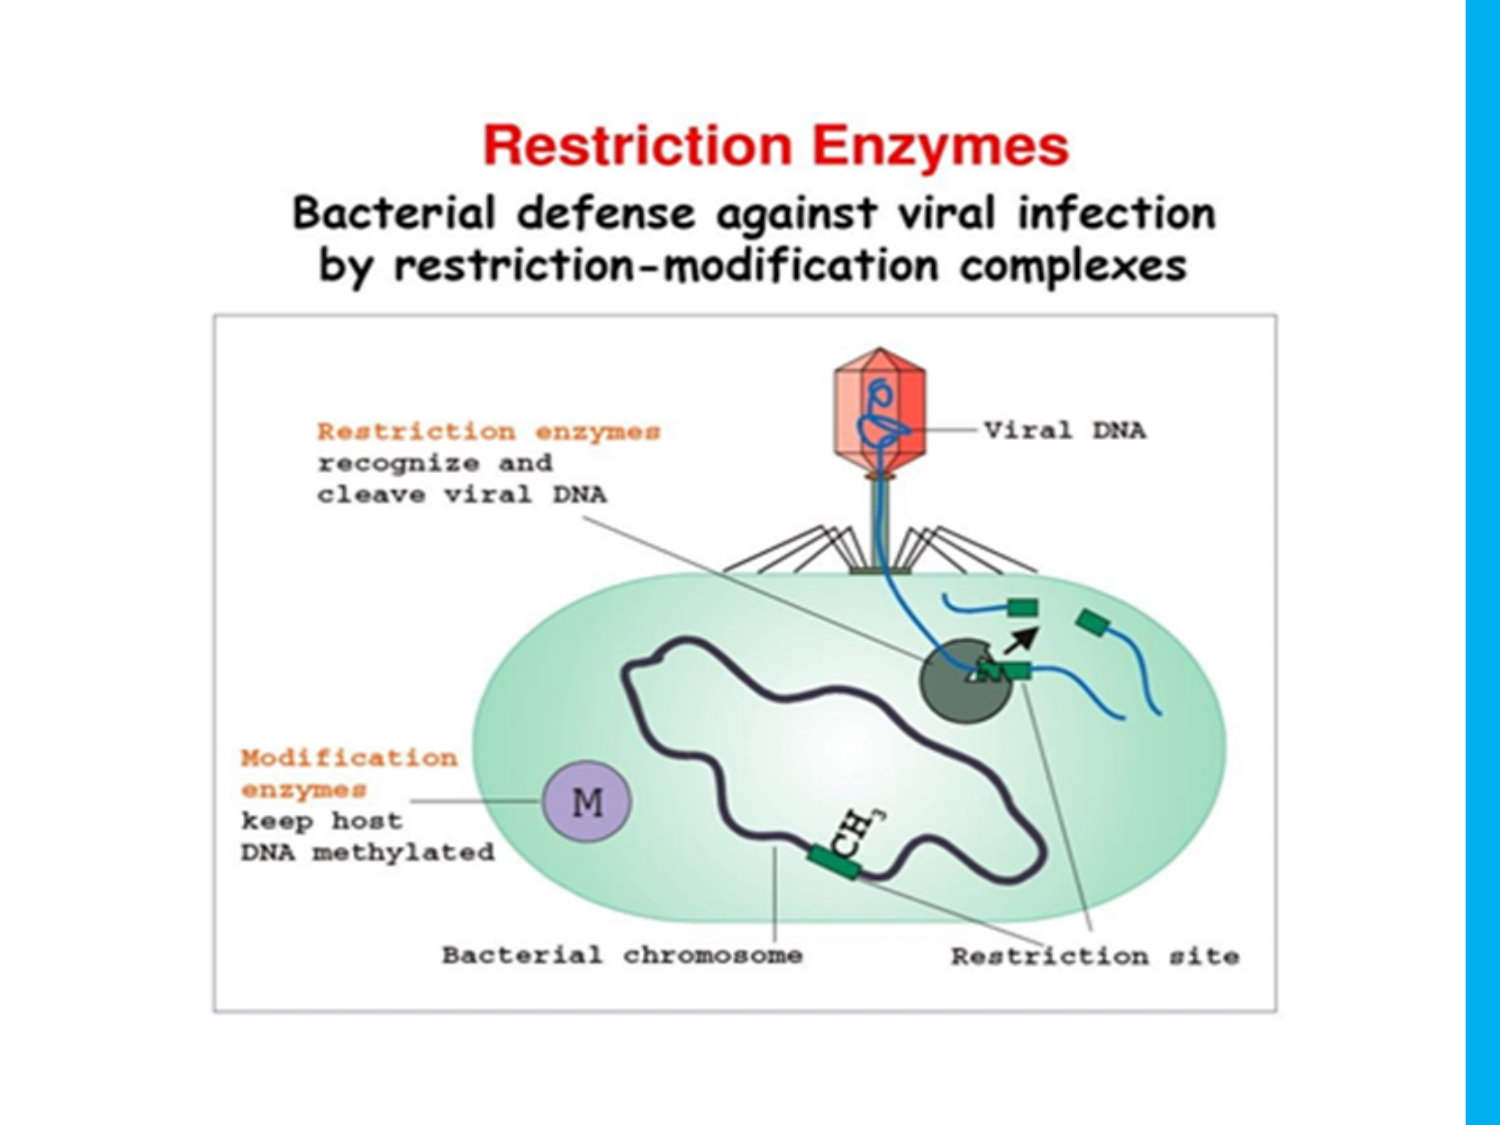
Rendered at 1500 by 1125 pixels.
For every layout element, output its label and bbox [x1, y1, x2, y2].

picture [62, 112, 1413, 1038]
